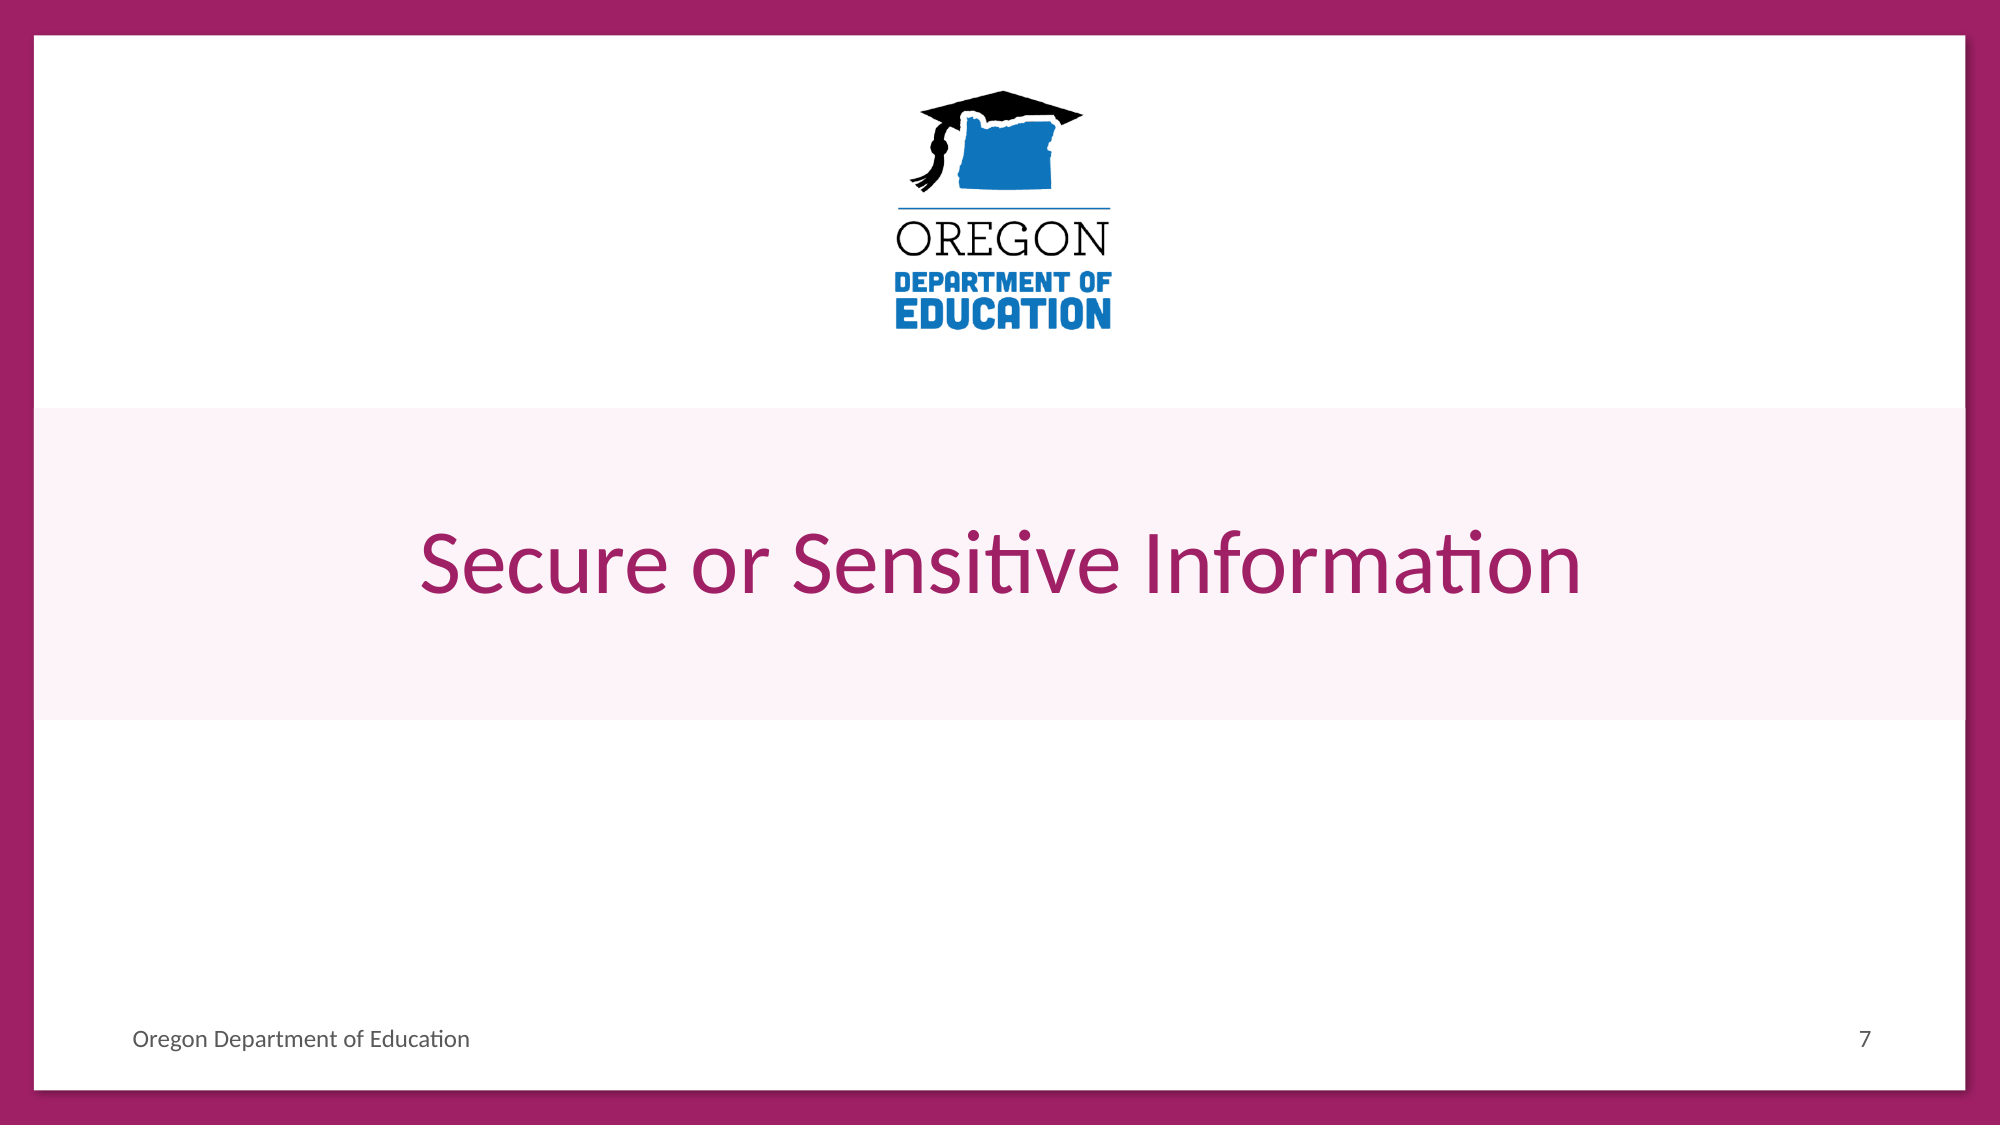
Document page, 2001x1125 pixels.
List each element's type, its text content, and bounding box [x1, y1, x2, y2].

slide_number 7 [1412, 1007, 1887, 1068]
title Secure or Sensitive Information [117, 408, 1887, 720]
picture [825, 35, 1175, 391]
footer Oregon Department of Education [117, 1007, 588, 1068]
